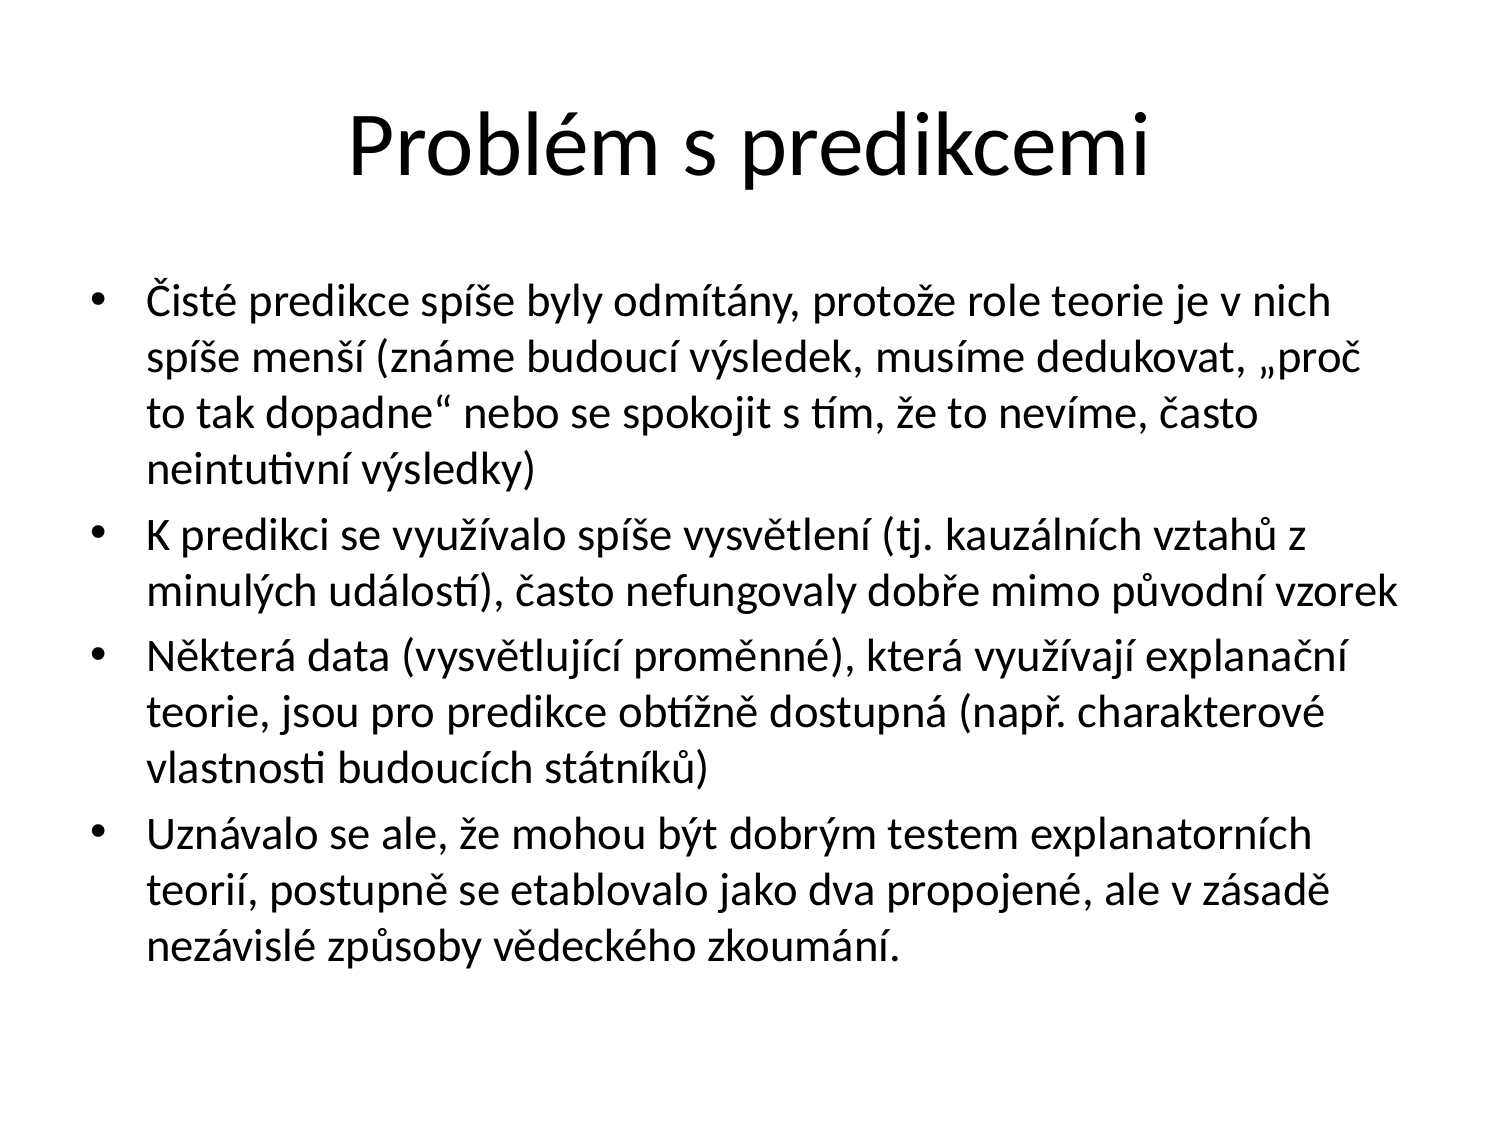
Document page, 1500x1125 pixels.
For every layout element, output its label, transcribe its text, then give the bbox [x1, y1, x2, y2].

title Problém s predikcemi [75, 45, 1425, 233]
list Čisté predikce spíše byly odmítány, protože role teorie je v nich spíše menší (známe budoucí výsledek, musíme dedukovat, „proč to tak dopadne“ nebo se spokojit s tím, že to nevíme, často neintutivní výsledky) K predikci se využívalo spíše vysvětlení (tj. kauzálních vztahů z minulých událostí), často nefungovaly dobře mimo původní vzorek Některá data (vysvětlující proměnné), která využívají explanační teorie, jsou pro predikce obtížně dostupná (např. charakterové vlastnosti budoucích státníků) Uznávalo se ale, že mohou být dobrým testem explanatorních teorií, postupně se etablovalo jako dva propojené, ale v zásadě nezávislé způsoby vědeckého zkoumání. [75, 262, 1425, 1005]
